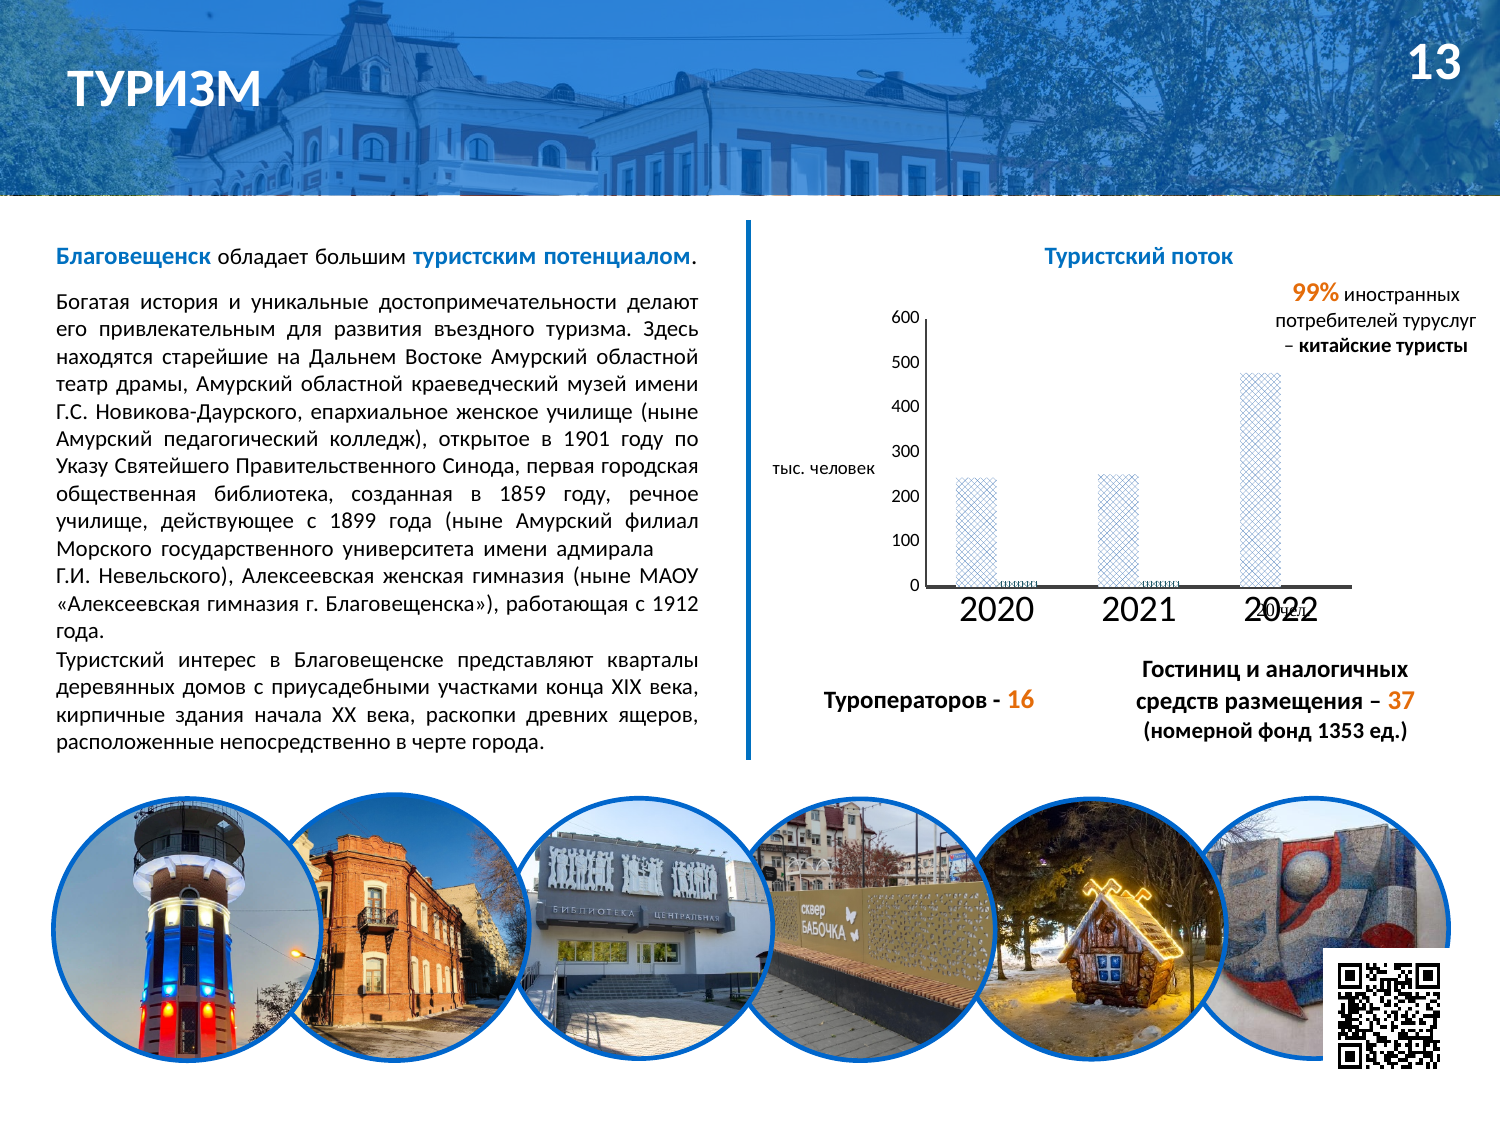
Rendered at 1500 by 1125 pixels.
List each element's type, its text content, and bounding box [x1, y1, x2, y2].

text_box Гостиниц и аналогичных средств размещения – 37 (номерной фонд 1353 ед.) [1116, 645, 1436, 751]
text_box Туристский поток [1029, 231, 1249, 277]
picture [0, 0, 1500, 196]
text_box Благовещенск обладает большим туристским потенциалом. [41, 231, 712, 277]
text_box 99% иностранных потребителей туруслуг – китайские туристы [1257, 267, 1495, 365]
text_box Богатая история и уникальные достопримечательности делают его привлекательным для развития въездного туризма. Здесь находятся старейшие на Дальнем Востоке Амурский областной театр драмы, Амурский областной краеведческий музей имени Г.С. Новикова-Даурского, епархиальное женское училище (ныне Амурский педагогический колледж), открытое в 1901 году по Указу Святейшего Правительственного Синода, первая городская общественная библиотека, созданная в 1859 году, речное училище, действующее с 1899 года (ныне Амурский филиал Морского государственного университета имени адмирала Г.И. Невельского), Алексеевская женская гимназия (ныне МАОУ «Алексеевская гимназия г. Благовещенска»), работающая с 1912 года. [41, 278, 715, 637]
chart [742, 302, 1365, 638]
text_box Туристский интерес в Благовещенске представляют кварталы деревянных домов с приусадебными участками конца XIX века, кирпичные здания начала XX века, раскопки древних ящеров, расположенные непосредственно в черте города. [41, 637, 715, 762]
text_box Туроператоров - 16 [808, 674, 1052, 722]
picture [53, 794, 1454, 1083]
